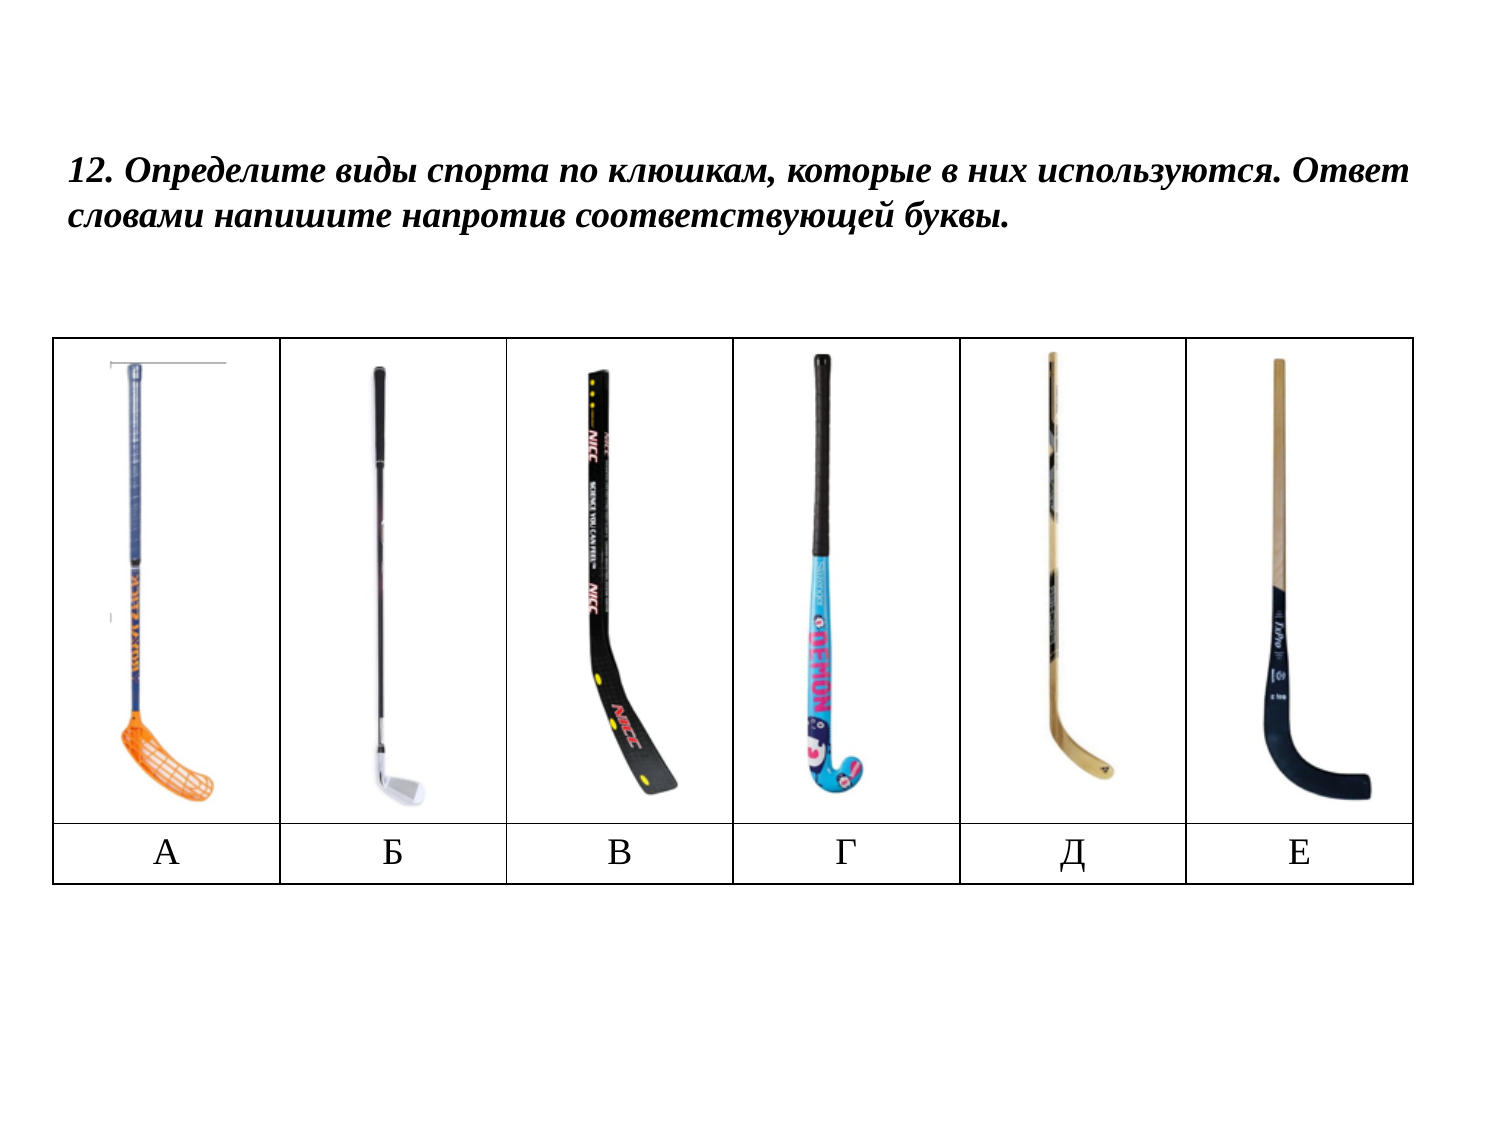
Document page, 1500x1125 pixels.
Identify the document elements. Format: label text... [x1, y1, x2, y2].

table_cell В [507, 824, 732, 883]
table_header [54, 339, 279, 823]
picture [1015, 344, 1124, 786]
table_cell Д [961, 824, 1185, 883]
text_box 12. Определите виды спорта по клюшкам, которые в них используются. Ответ словами напишите напротив соответствующей буквы. [53, 137, 1447, 287]
picture [773, 346, 880, 799]
table_header [734, 339, 959, 823]
table_header [281, 339, 506, 823]
picture [1245, 350, 1382, 804]
table_cell А [54, 824, 279, 883]
picture [109, 361, 227, 817]
picture [329, 354, 442, 814]
table_cell Б [281, 824, 506, 883]
table_header [961, 339, 1185, 823]
table_header [507, 339, 732, 823]
table_cell Е [1187, 824, 1412, 883]
table_cell Г [734, 824, 959, 883]
picture [554, 364, 703, 799]
table_header [1187, 339, 1412, 823]
